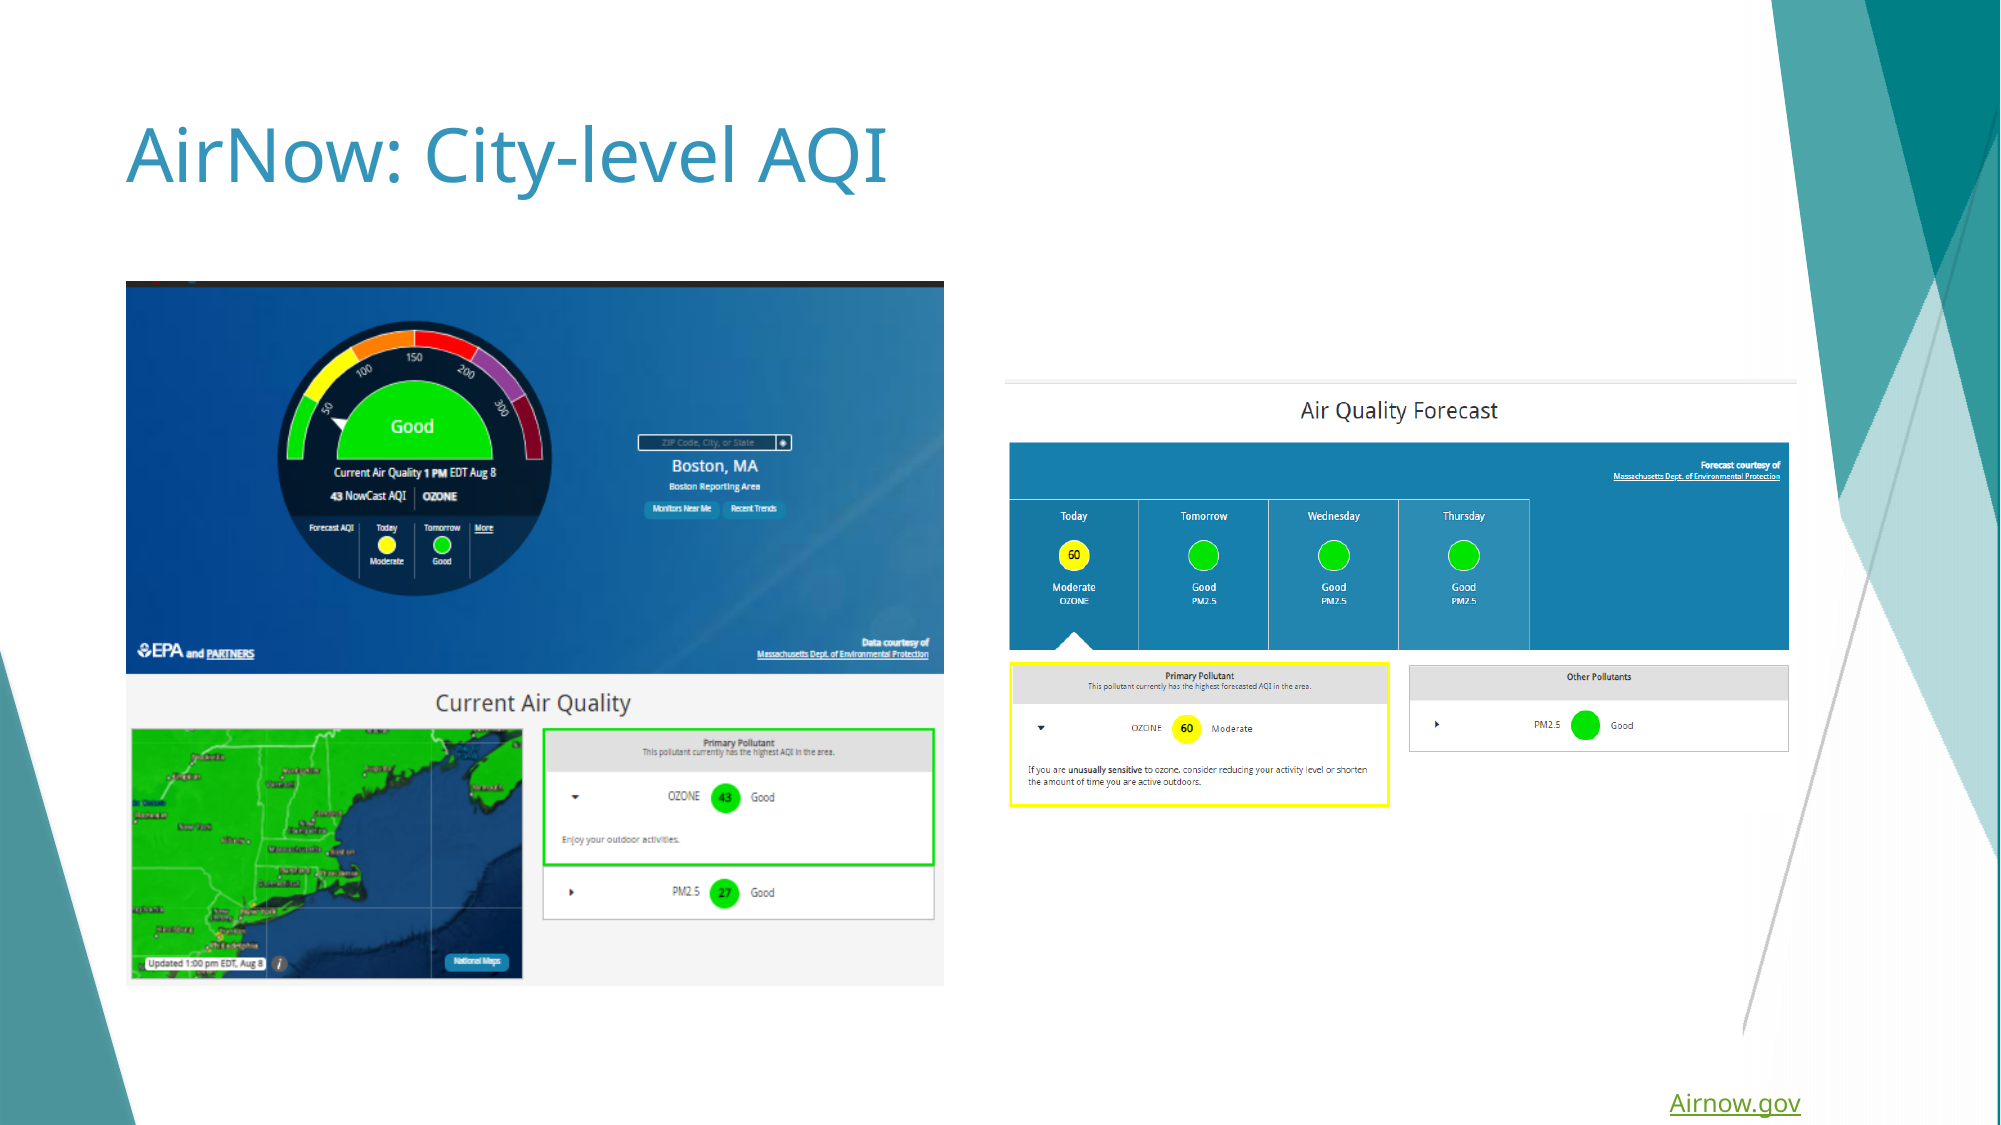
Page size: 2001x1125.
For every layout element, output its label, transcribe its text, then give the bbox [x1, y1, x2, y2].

picture [125, 280, 945, 987]
picture [1005, 0, 1998, 1079]
title AirNow: City-level AQI [111, 99, 1899, 317]
text_box Airnow.gov [1654, 1079, 2000, 1125]
